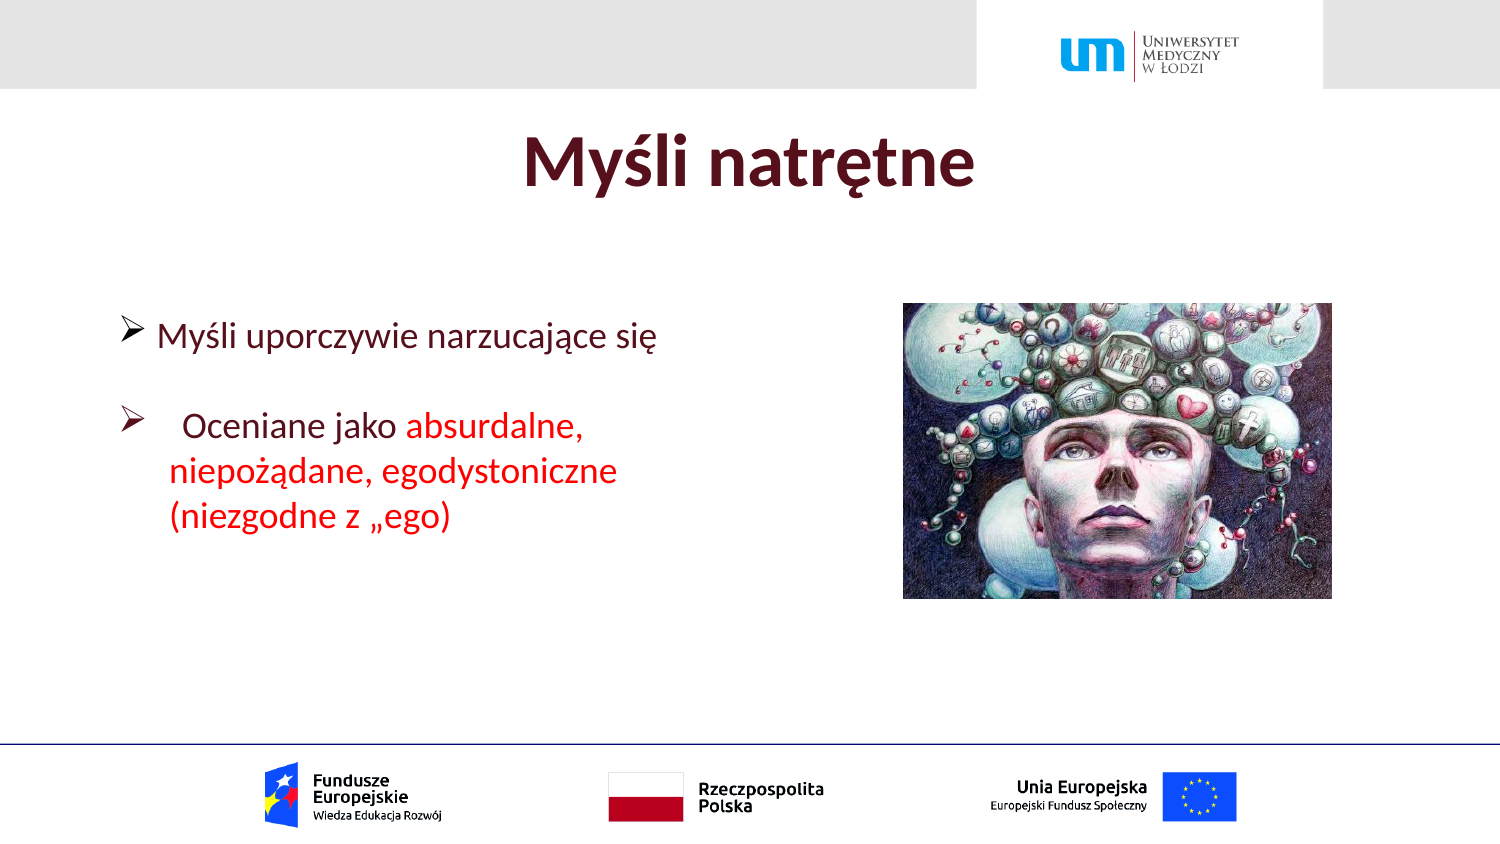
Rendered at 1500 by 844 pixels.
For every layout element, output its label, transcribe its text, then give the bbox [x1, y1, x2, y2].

picture [0, 0, 1500, 844]
text_box Myśli uporczywie narzucające się Oceniane jako absurdalne, niepożądane, egodystoniczne (niezgodne z „ego) [103, 303, 673, 544]
title Myśli natrętne [75, 114, 1425, 198]
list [903, 303, 1332, 600]
